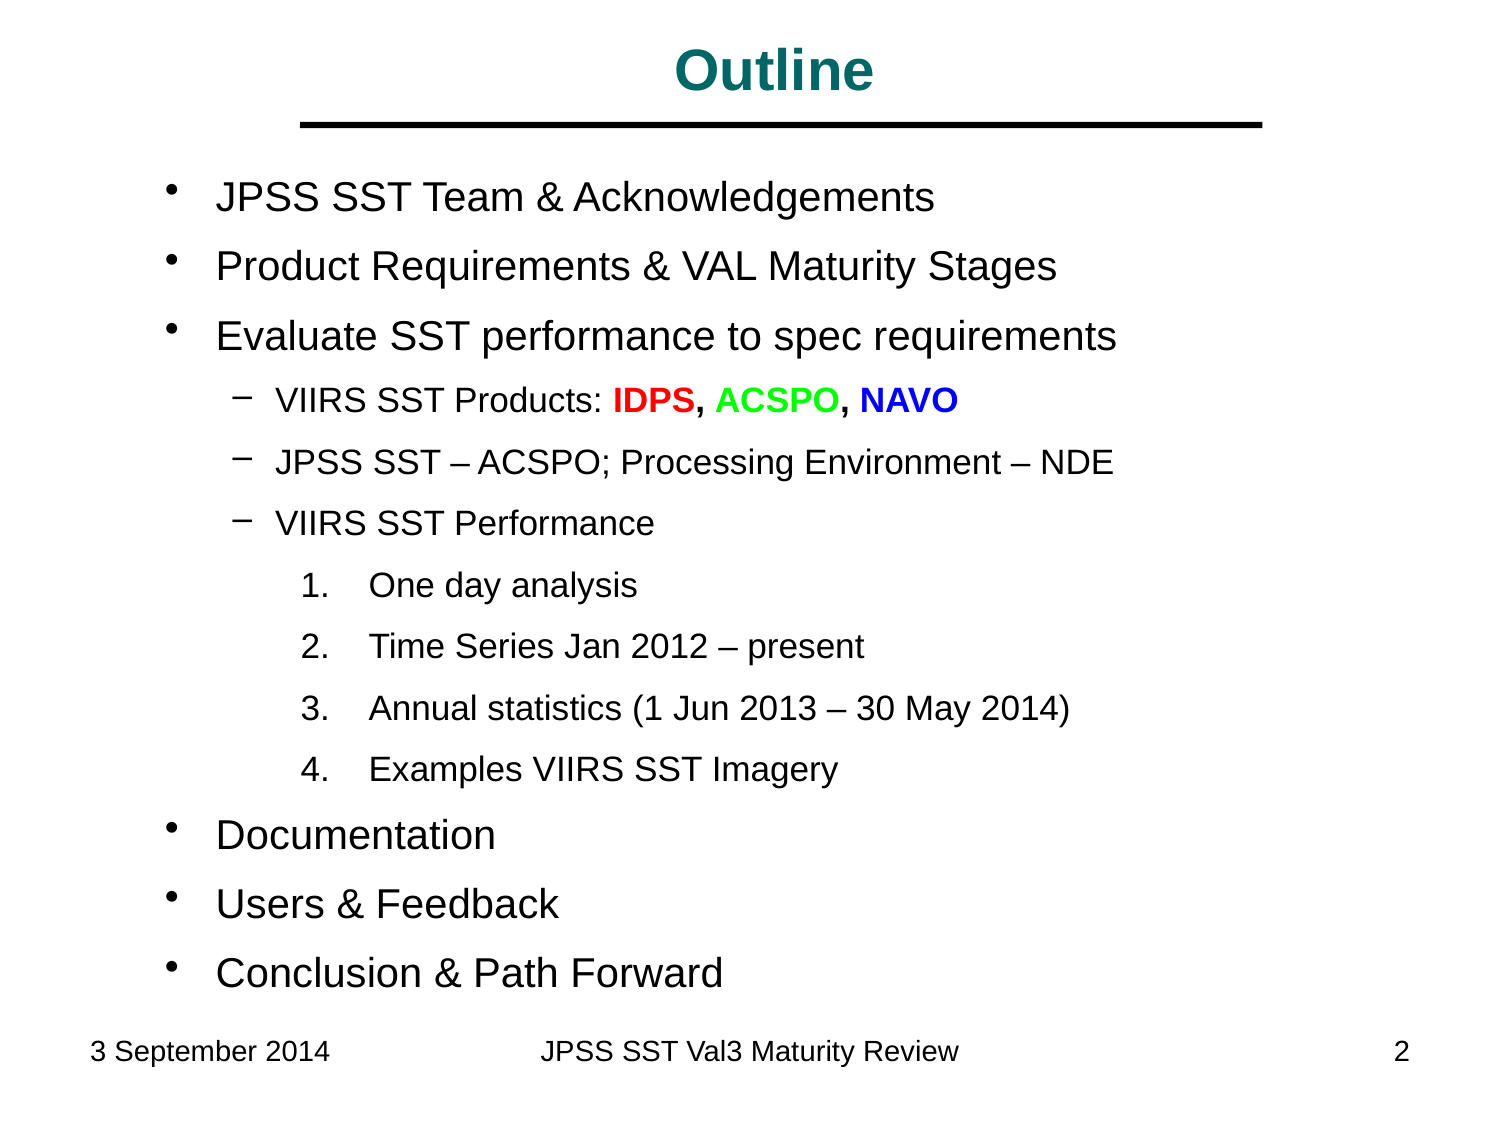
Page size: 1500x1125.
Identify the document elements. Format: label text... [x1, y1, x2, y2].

slide_number 2 [1074, 1024, 1426, 1103]
text_box Outline [174, 24, 1375, 110]
text_box JPSS SST Team & Acknowledgements Product Requirements & VAL Maturity Stages Evaluate SST performance to spec requirements VIIRS SST Products: IDPS, ACSPO, NAVO JPSS SST – ACSPO; Processing Environment – NDE VIIRS SST Performance One day analysis Time Series Jan 2012 – present Annual statistics (1 Jun 2013 – 30 May 2014) Examples VIIRS SST Imagery Documentation Users & Feedback Conclusion & Path Forward [149, 162, 1363, 1013]
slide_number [74, 1024, 426, 1103]
footer JPSS SST Val3 Maturity Review [512, 1024, 988, 1103]
